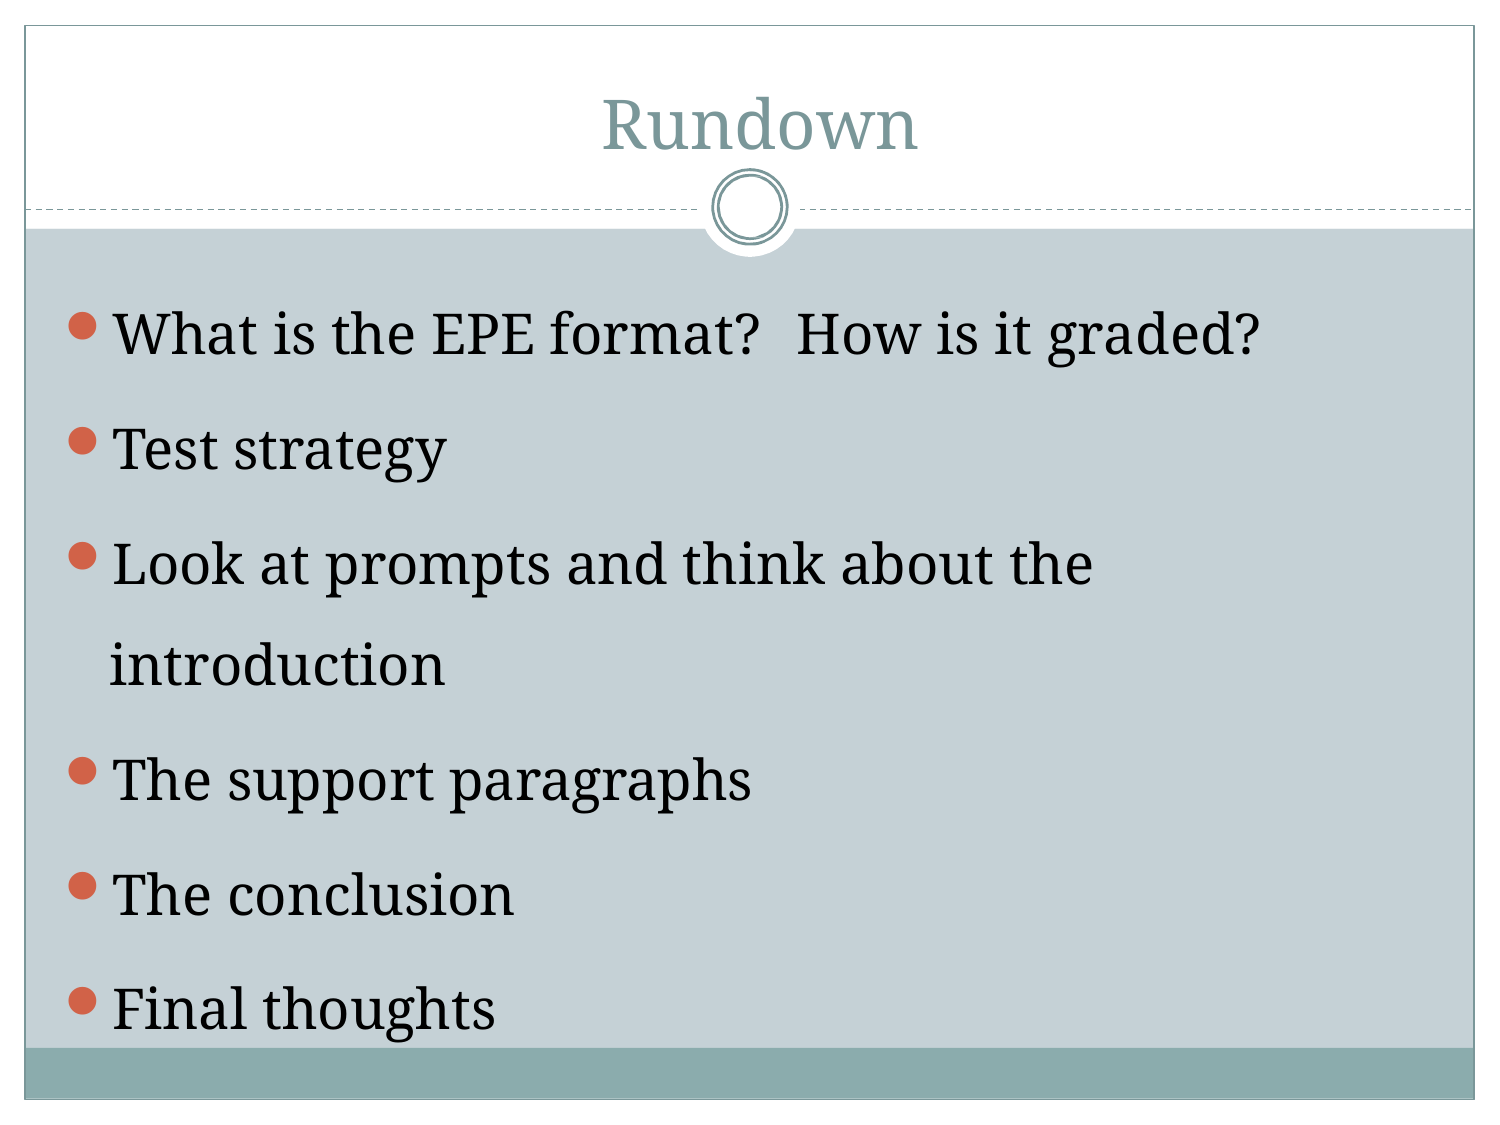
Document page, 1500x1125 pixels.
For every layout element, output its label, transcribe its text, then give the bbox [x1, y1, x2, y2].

text_box What is the EPE format? How is it graded? Test strategy Look at prompts and think about the introduction The support paragraphs The conclusion Final thoughts [62, 265, 1438, 1041]
title Rundown [114, 80, 1386, 265]
